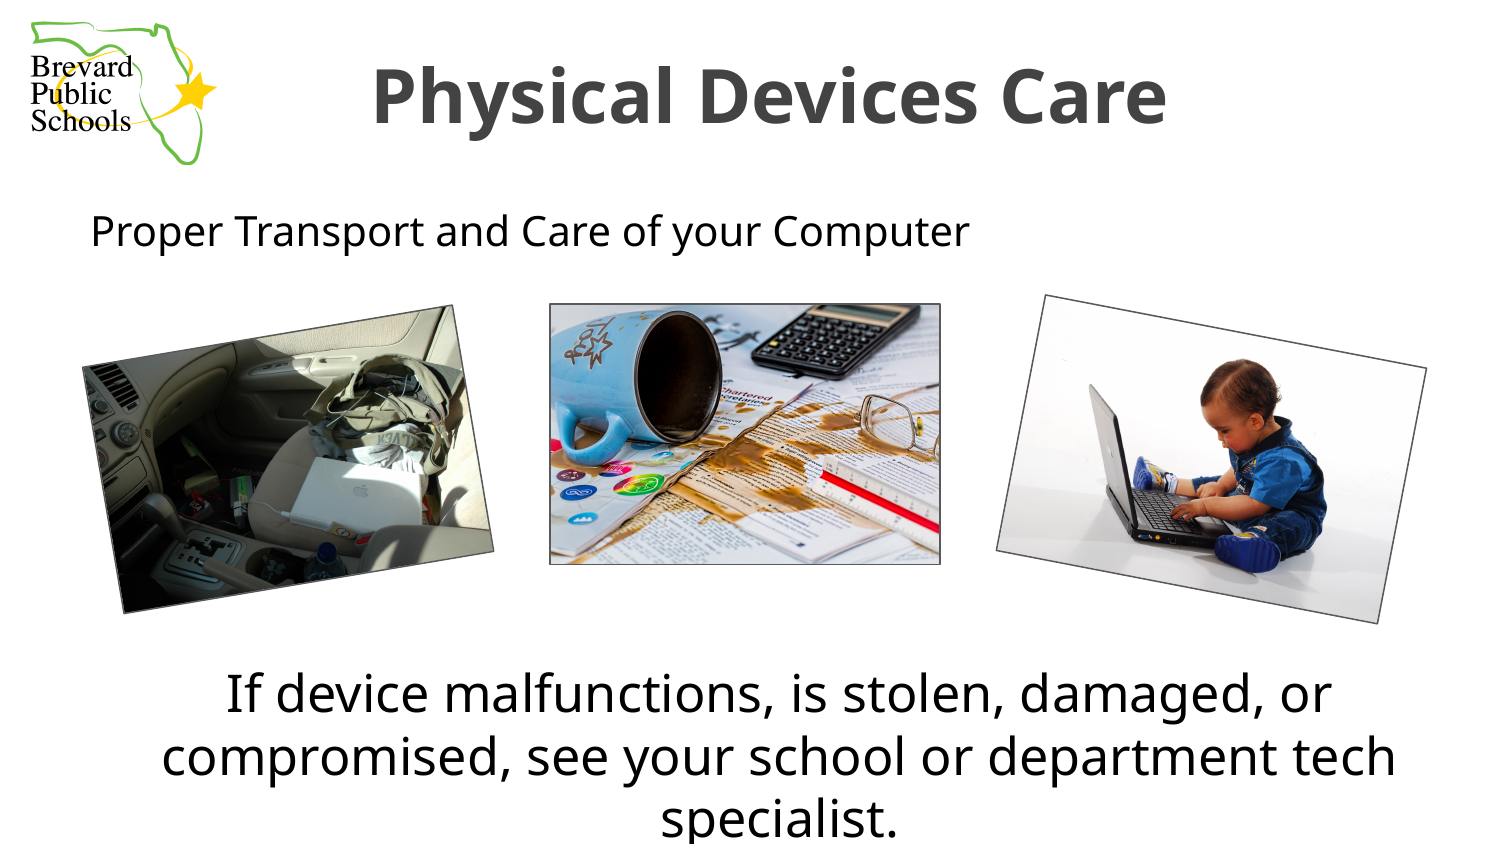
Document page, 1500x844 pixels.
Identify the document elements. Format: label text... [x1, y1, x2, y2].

picture [550, 304, 940, 564]
text_box Physical Devices Care [240, 32, 1301, 156]
text_box Proper Transport and Care of your Computer [75, 199, 1466, 309]
picture [30, 21, 217, 165]
text_box If device malfunctions, is stolen, damaged, or compromised, see your school or department tech specialist. [59, 645, 1500, 844]
picture [998, 297, 1425, 622]
picture [84, 307, 492, 612]
